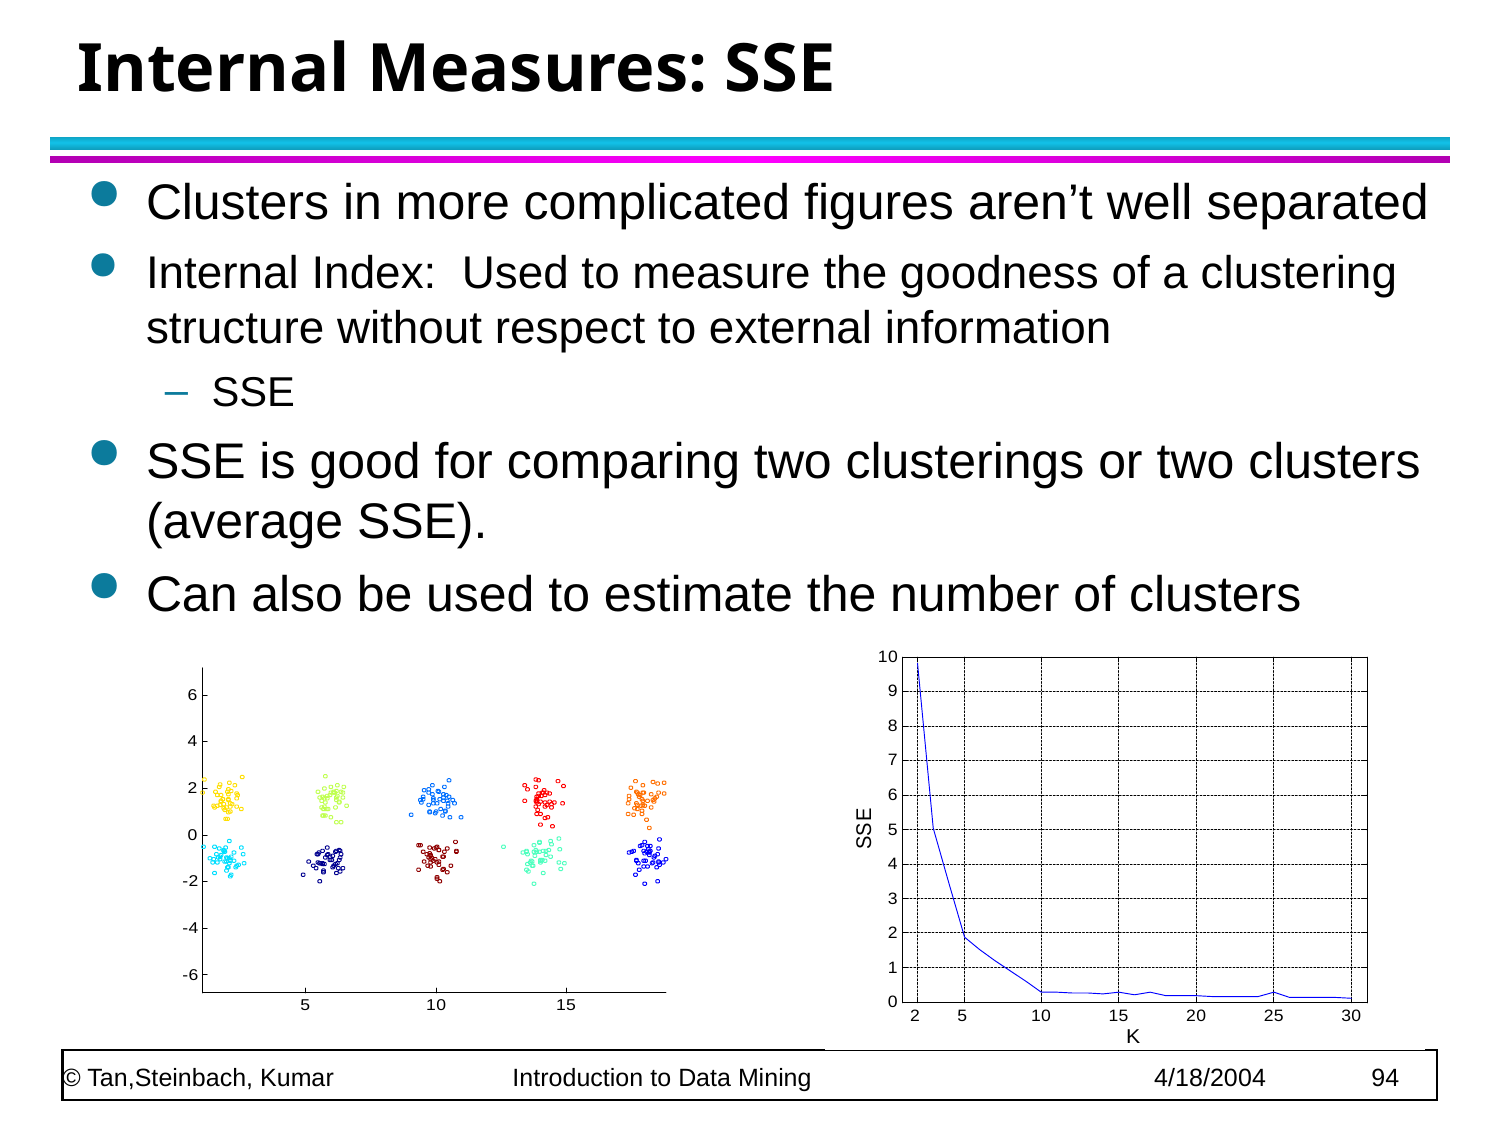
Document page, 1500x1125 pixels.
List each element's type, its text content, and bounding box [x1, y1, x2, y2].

list Clusters in more complicated figures aren’t well separated Internal Index: Used to measure the goodness of a clustering structure without respect to external information SSE SSE is good for comparing two clusterings or two clusters (average SSE). Can also be used to estimate the number of clusters [74, 161, 1463, 1039]
title Internal Measures: SSE [61, 24, 1422, 113]
picture [124, 637, 725, 1038]
picture [824, 624, 1426, 1051]
